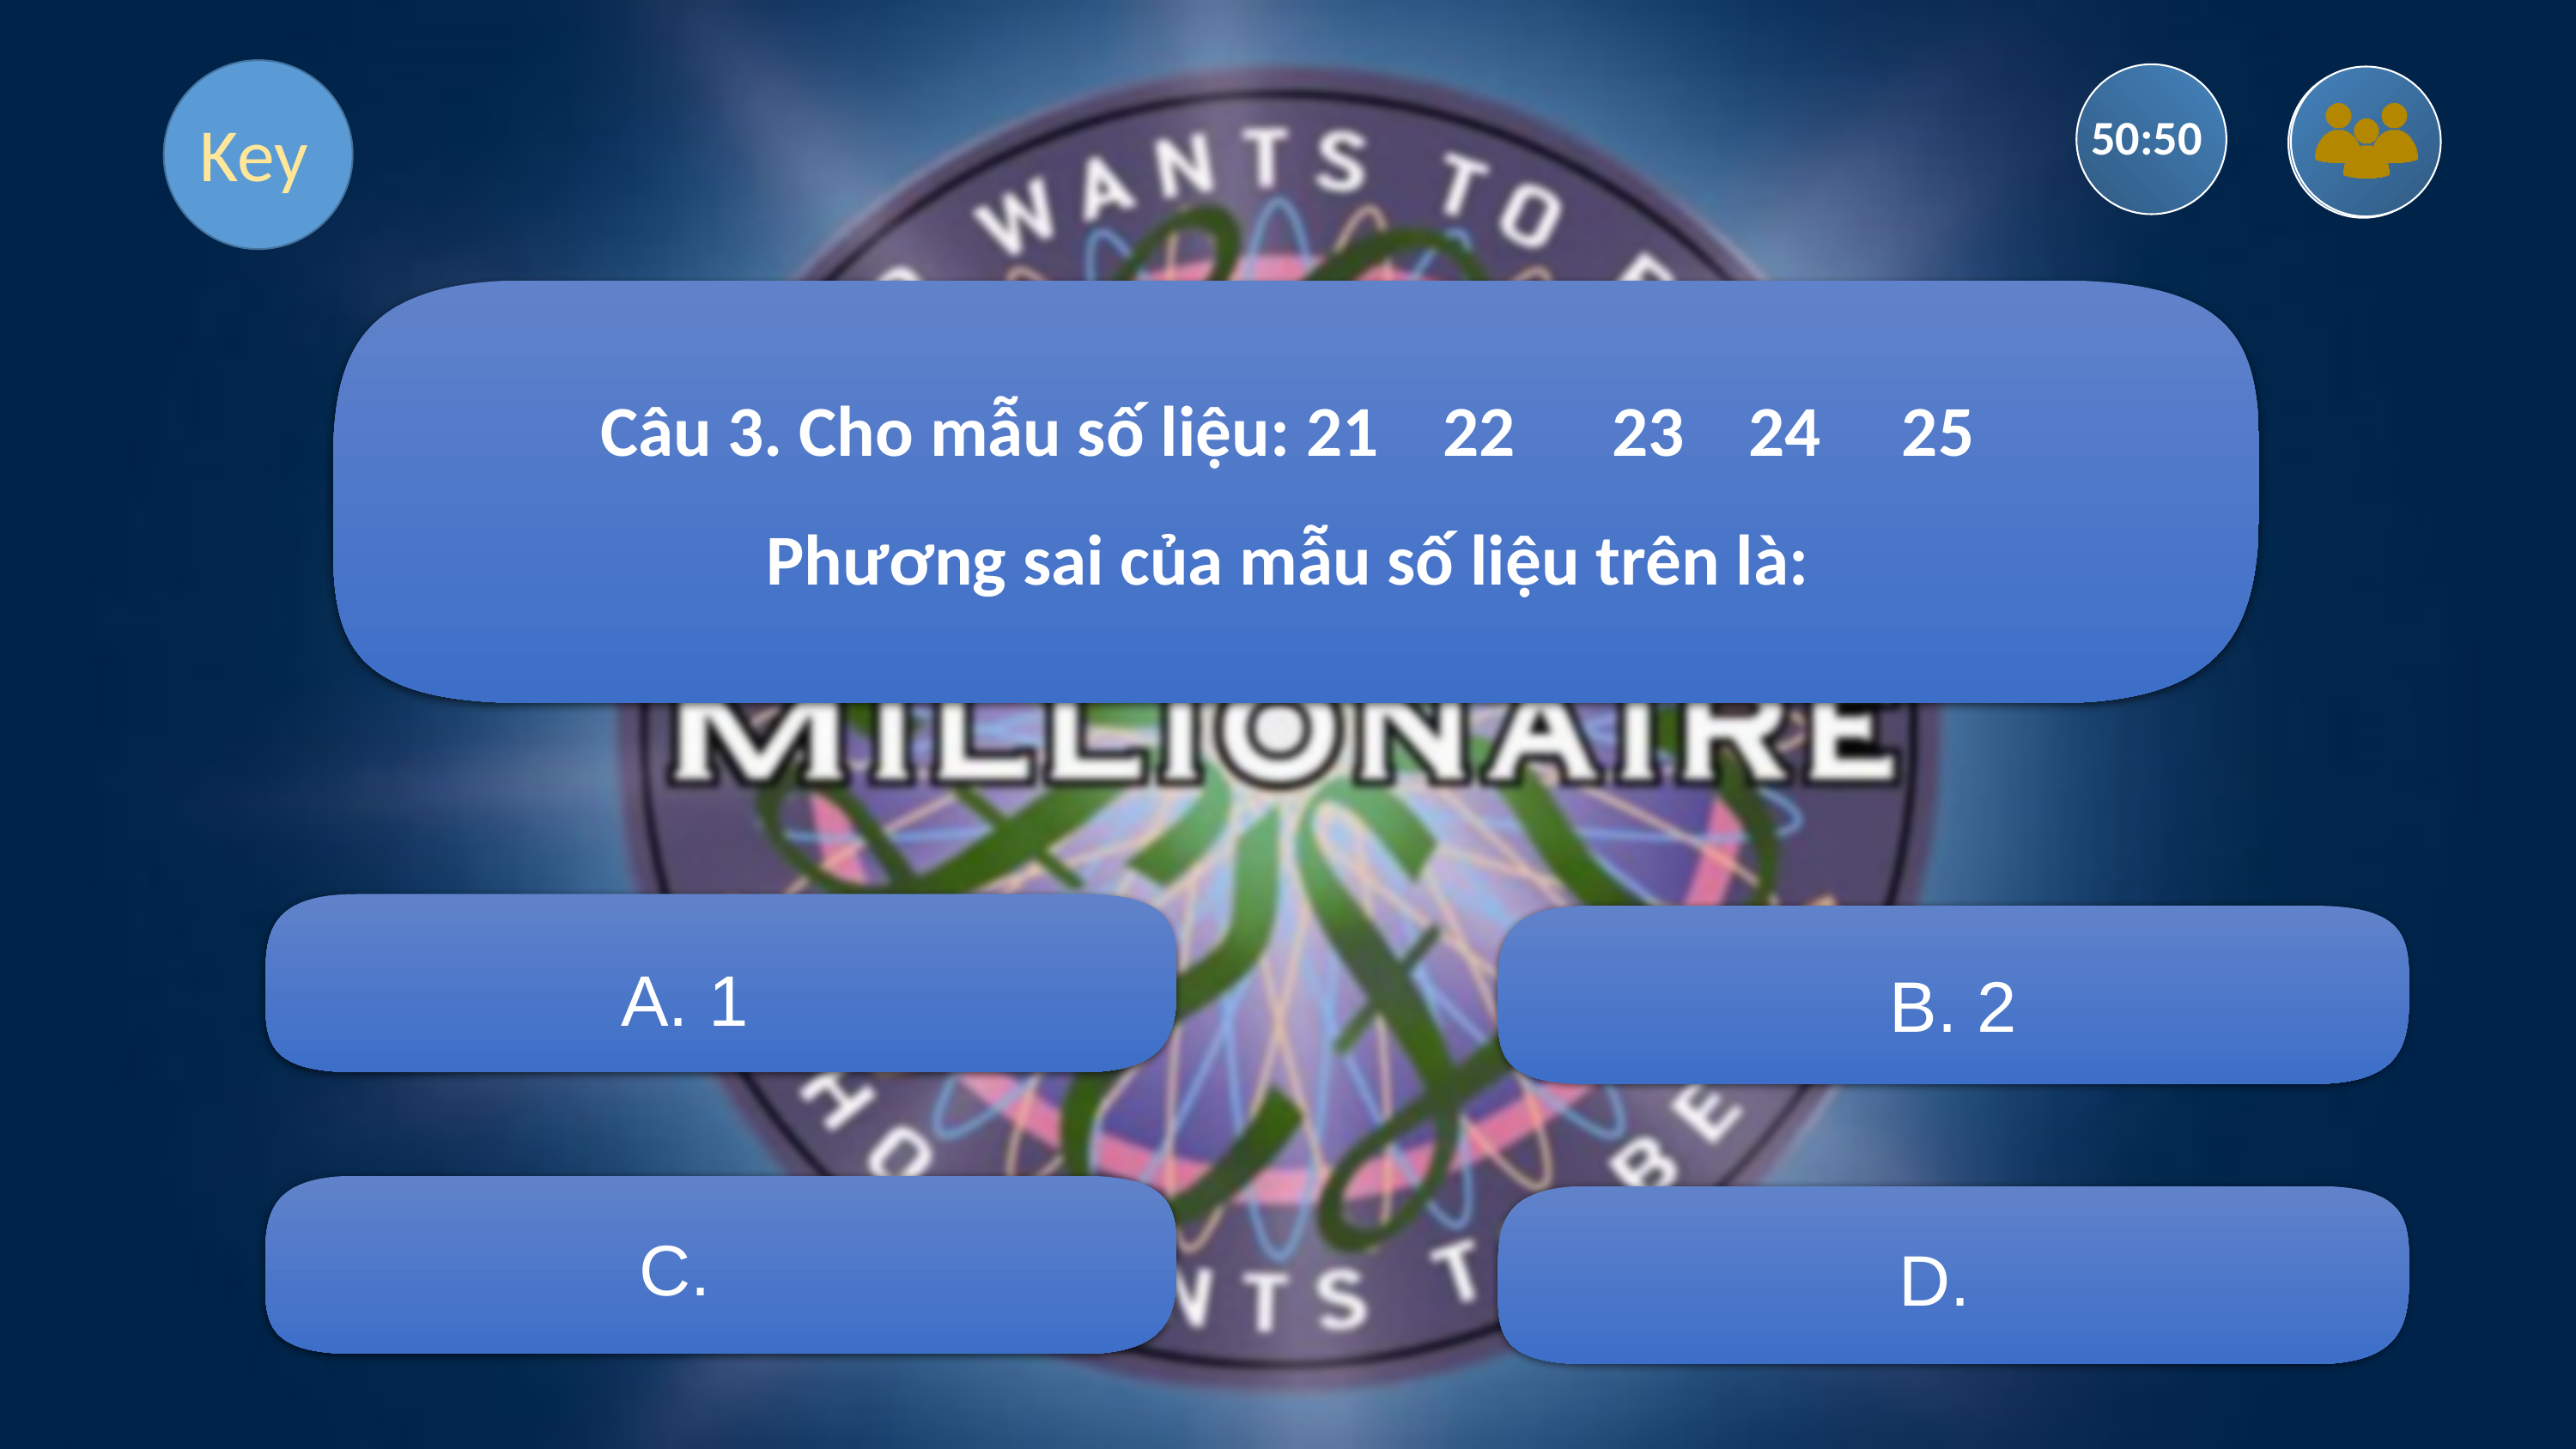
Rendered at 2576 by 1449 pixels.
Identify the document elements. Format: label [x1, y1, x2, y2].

text_box [2290, 66, 2441, 217]
text_box [163, 60, 353, 250]
text_box [2076, 64, 2227, 215]
picture [0, 0, 2576, 1449]
